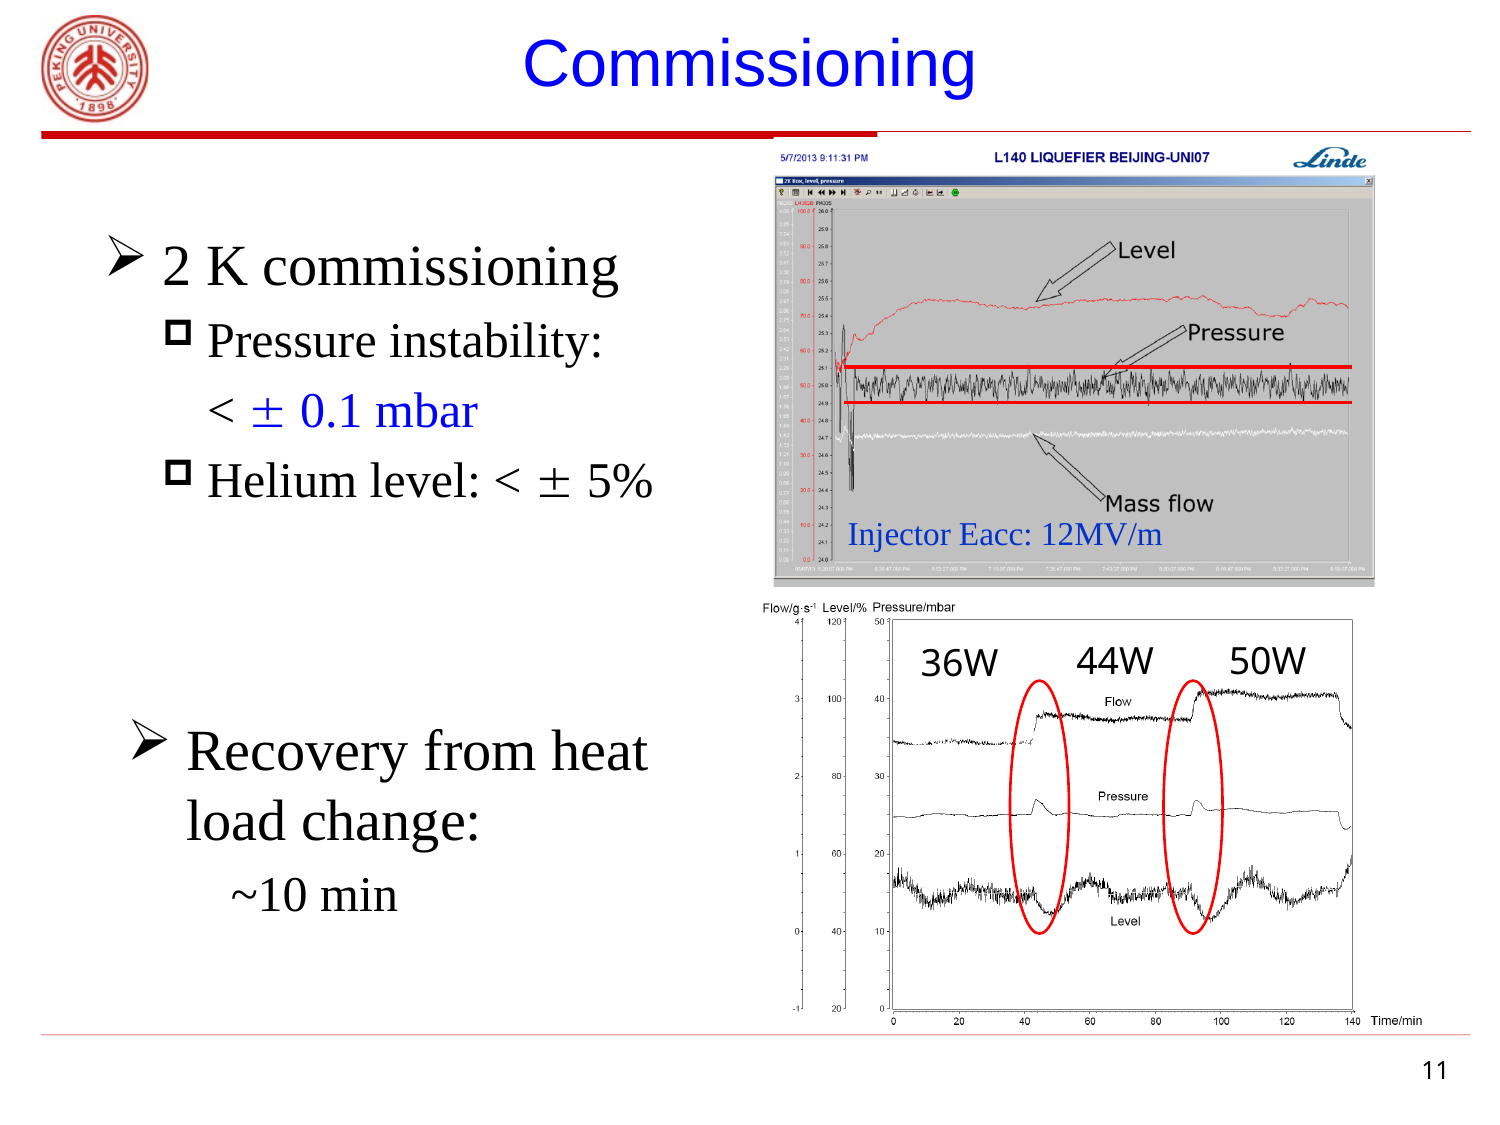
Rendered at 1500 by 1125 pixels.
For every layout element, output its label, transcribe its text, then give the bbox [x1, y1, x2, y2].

picture [41, 15, 149, 126]
text_box Recovery from heat load change: ~10 min [112, 704, 744, 976]
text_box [773, 136, 1375, 587]
slide_number 11 [1139, 1046, 1465, 1125]
list 2 K commissioning Pressure instability: <  0.1 mbar Helium level: <  5% [88, 219, 703, 528]
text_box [749, 597, 1424, 1034]
title Commissioning [75, 12, 1425, 108]
